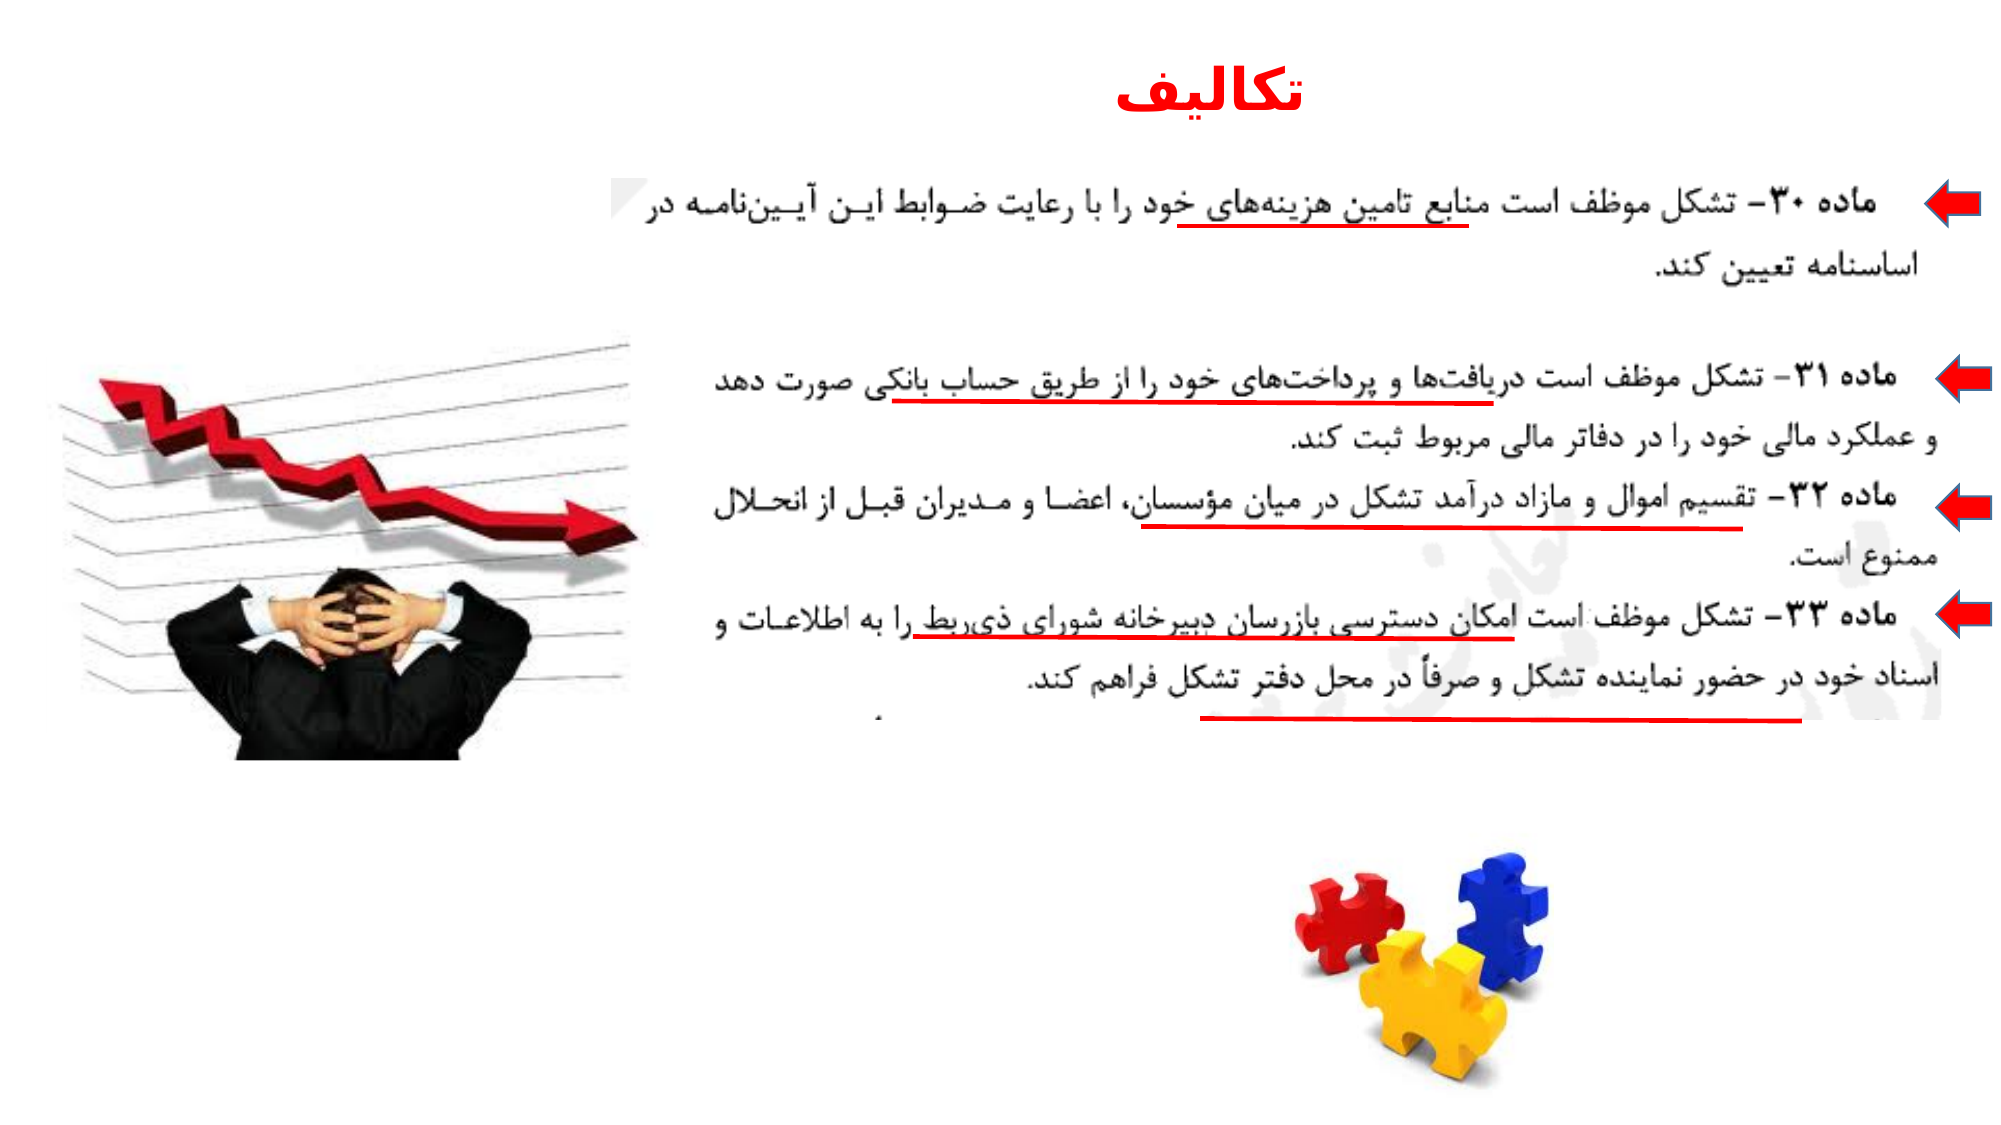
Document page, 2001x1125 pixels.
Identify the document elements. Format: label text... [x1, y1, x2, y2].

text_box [1200, 718, 1802, 722]
text_box [1942, 589, 1993, 640]
picture [1245, 808, 1554, 1125]
text_box [1928, 178, 1982, 229]
list تکالیف [664, 52, 2000, 744]
text_box [1942, 482, 1993, 533]
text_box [912, 636, 1515, 640]
text_box [1942, 353, 1993, 404]
picture [45, 178, 1942, 761]
